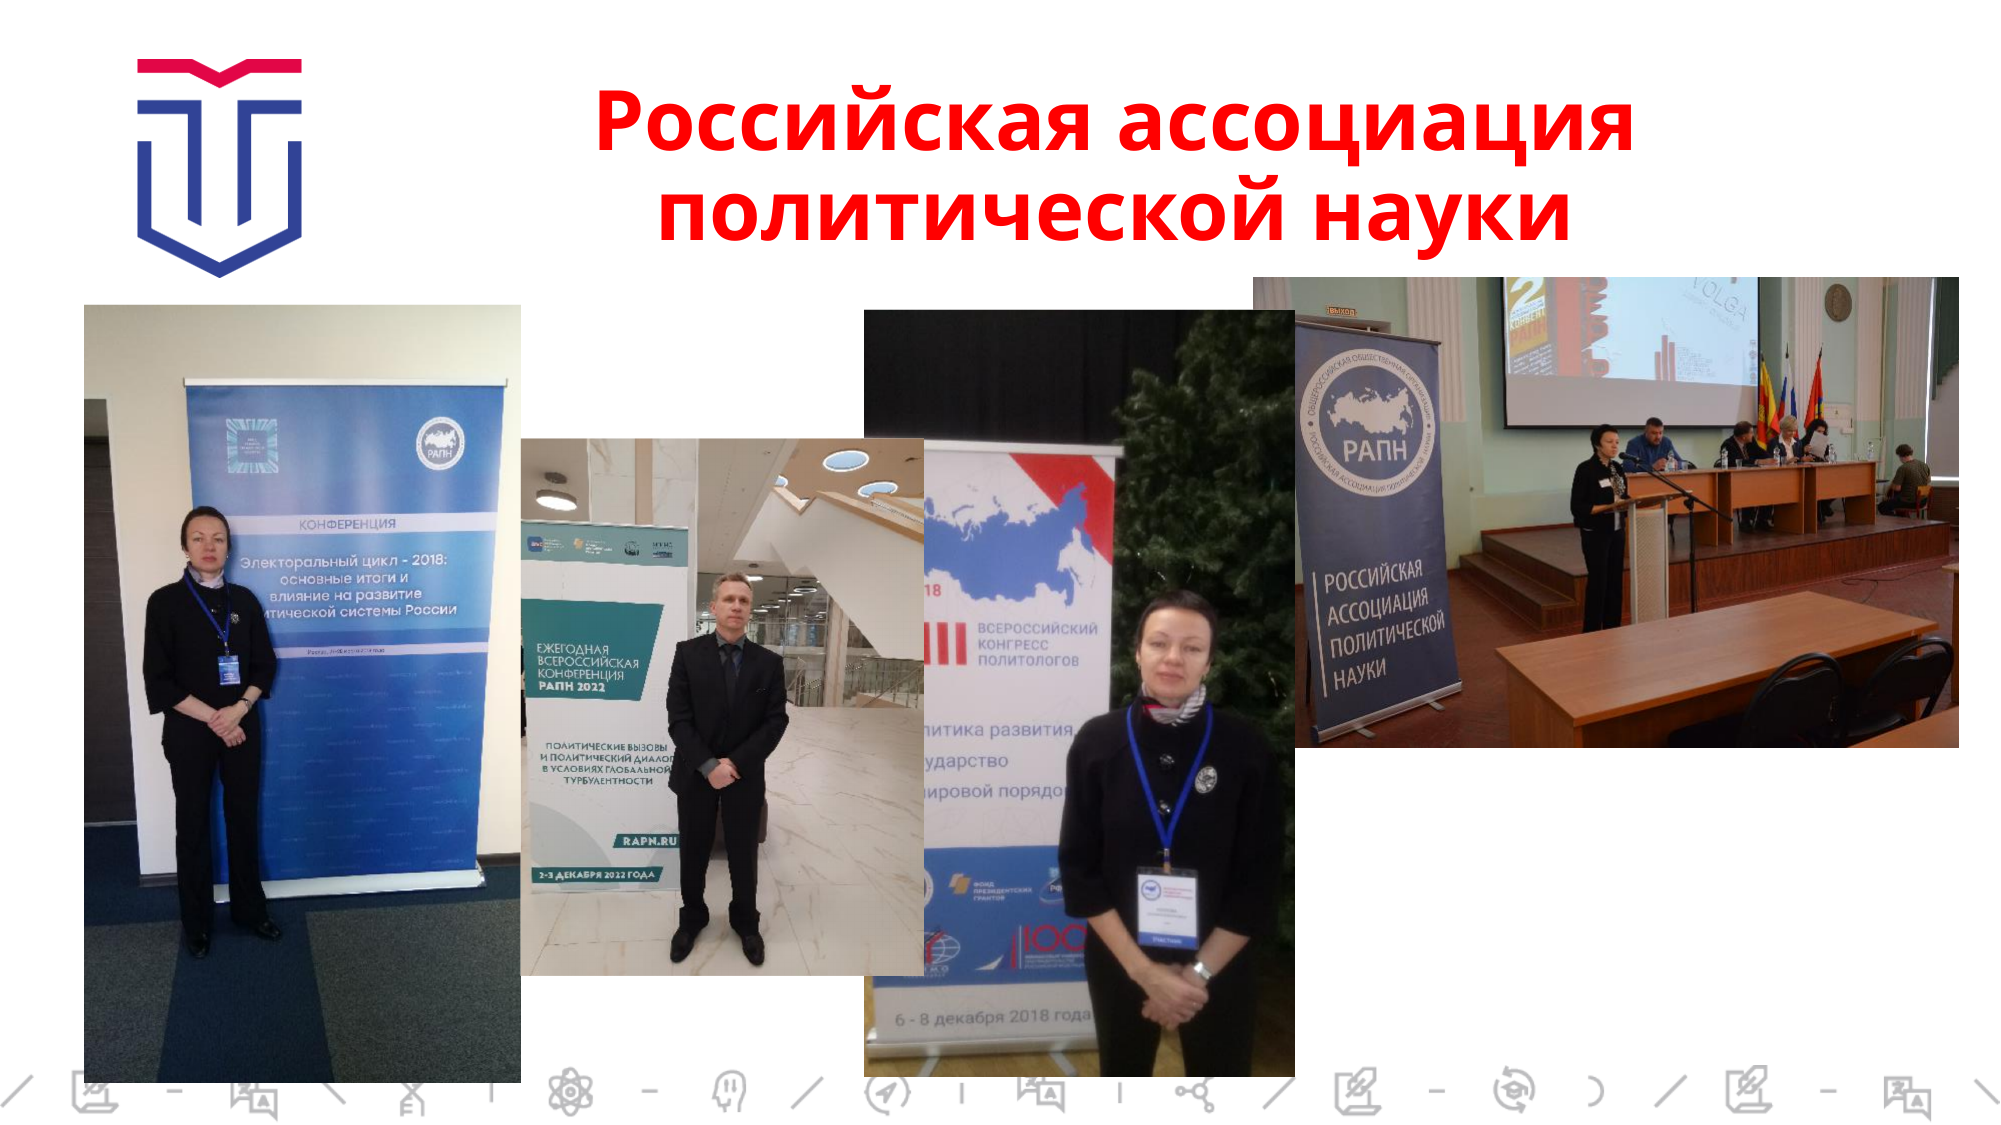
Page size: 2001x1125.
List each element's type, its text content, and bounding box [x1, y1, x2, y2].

picture [137, 59, 302, 278]
title Российская ассоциация политической науки [367, 59, 1863, 278]
picture [0, 277, 2000, 1123]
